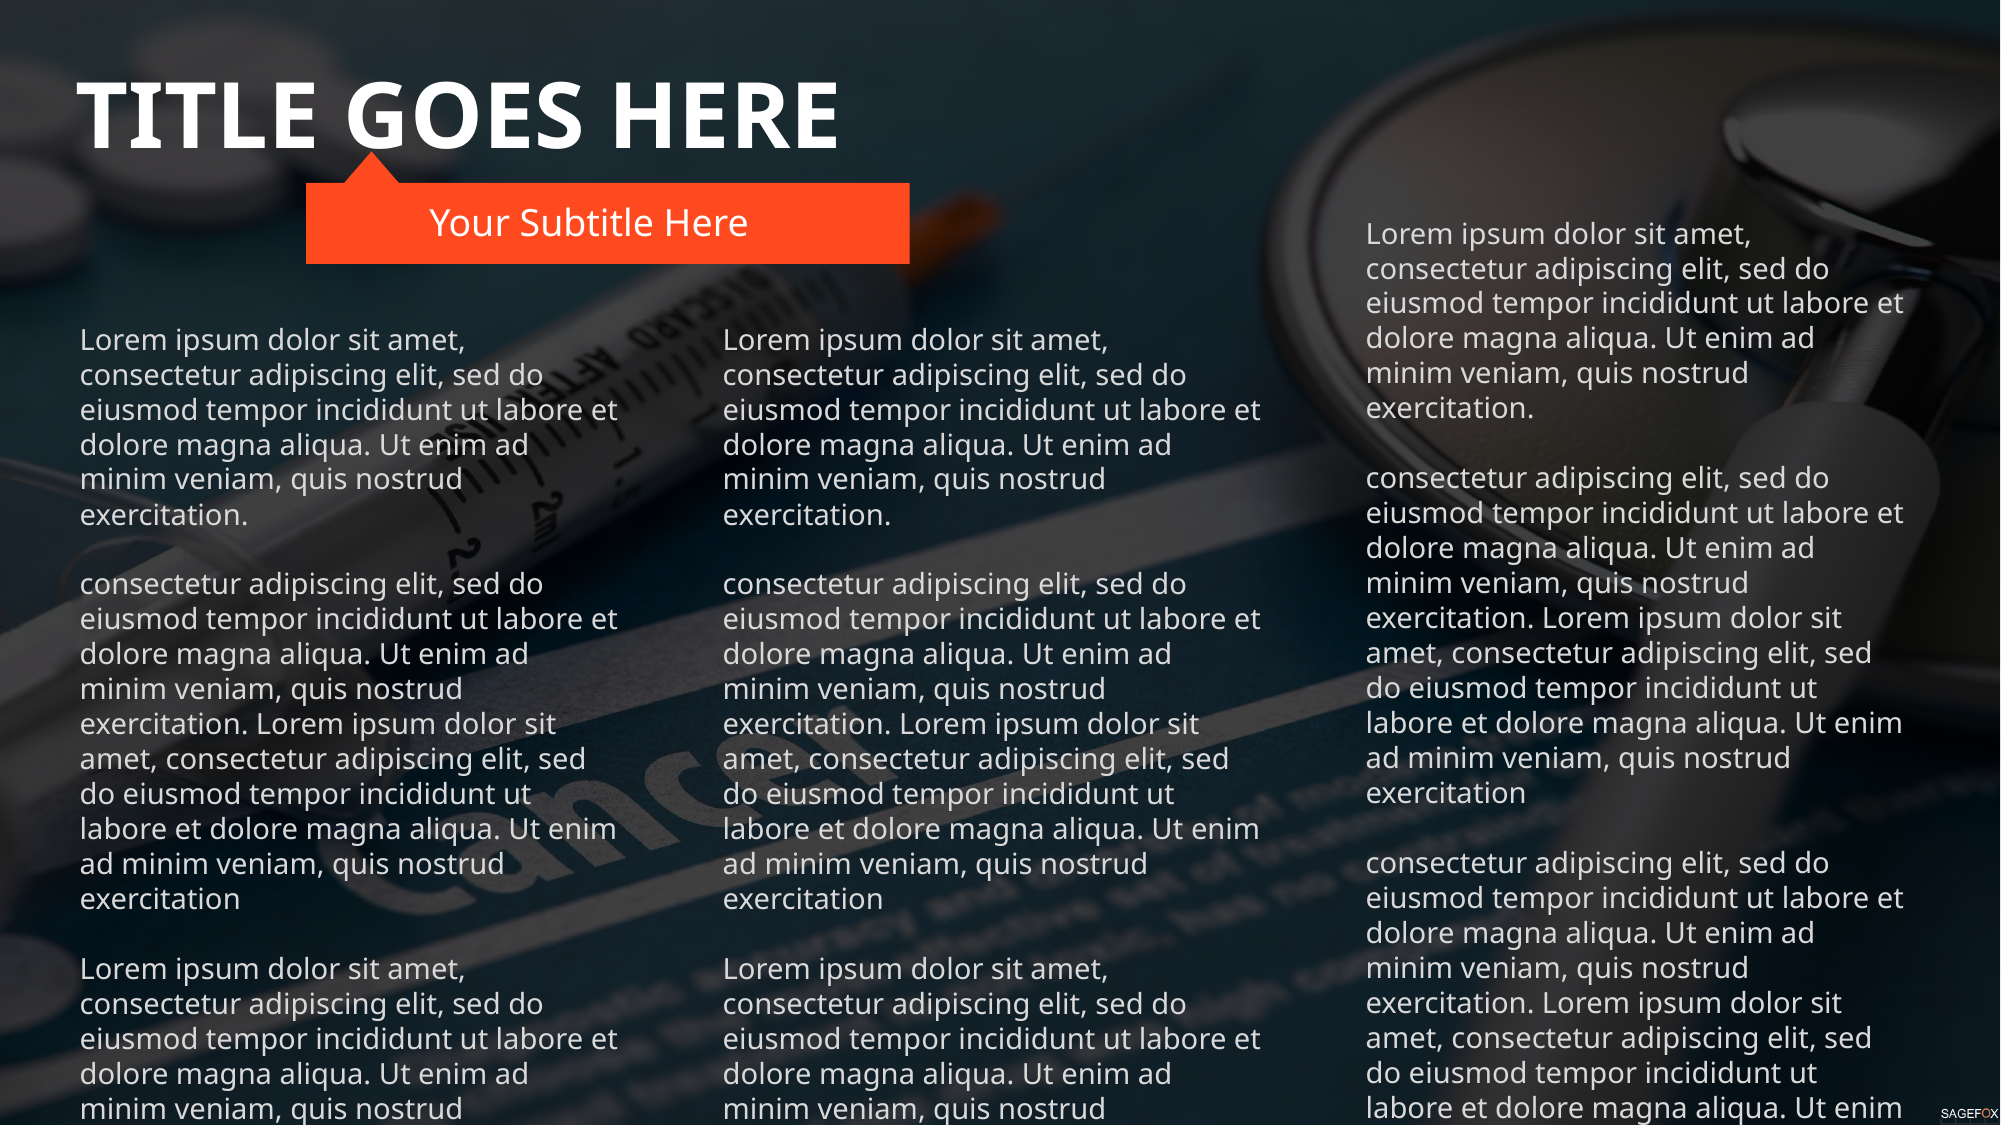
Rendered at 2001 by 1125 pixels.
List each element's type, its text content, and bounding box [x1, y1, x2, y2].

text_box TITLE GOES HERE [60, 49, 965, 175]
text_box Lorem ipsum dolor sit amet, consectetur adipiscing elit, sed do eiusmod tempor incididunt ut labore et dolore magna aliqua. Ut enim ad minim veniam, quis nostrud exercitation. consectetur adipiscing elit, sed do eiusmod tempor incididunt ut labore et dolore magna aliqua. Ut enim ad minim veniam, quis nostrud exercitation. Lorem ipsum dolor sit amet, consectetur adipiscing elit, sed do eiusmod tempor incididunt ut labore et dolore magna aliqua. Ut enim ad minim veniam, quis nostrud exercitation Lorem ipsum dolor sit amet, consectetur adipiscing elit, sed do eiusmod tempor incididunt ut labore et dolore magna aliqua. Ut enim ad minim veniam, quis nostrud exercitation. [64, 313, 635, 1125]
text_box Lorem ipsum dolor sit amet, consectetur adipiscing elit, sed do eiusmod tempor incididunt ut labore et dolore magna aliqua. Ut enim ad minim veniam, quis nostrud exercitation. consectetur adipiscing elit, sed do eiusmod tempor incididunt ut labore et dolore magna aliqua. Ut enim ad minim veniam, quis nostrud exercitation. Lorem ipsum dolor sit amet, consectetur adipiscing elit, sed do eiusmod tempor incididunt ut labore et dolore magna aliqua. Ut enim ad minim veniam, quis nostrud exercitation consectetur adipiscing elit, sed do eiusmod tempor incididunt ut labore et dolore magna aliqua. Ut enim ad minim veniam, quis nostrud exercitation. Lorem ipsum dolor sit amet, consectetur adipiscing elit, sed do eiusmod tempor incididunt ut labore et dolore magna aliqua. Ut enim ad minim veniam, quis nostrud exercitation [1350, 207, 1921, 1125]
text_box Lorem ipsum dolor sit amet, consectetur adipiscing elit, sed do eiusmod tempor incididunt ut labore et dolore magna aliqua. Ut enim ad minim veniam, quis nostrud exercitation. consectetur adipiscing elit, sed do eiusmod tempor incididunt ut labore et dolore magna aliqua. Ut enim ad minim veniam, quis nostrud exercitation. Lorem ipsum dolor sit amet, consectetur adipiscing elit, sed do eiusmod tempor incididunt ut labore et dolore magna aliqua. Ut enim ad minim veniam, quis nostrud exercitation Lorem ipsum dolor sit amet, consectetur adipiscing elit, sed do eiusmod tempor incididunt ut labore et dolore magna aliqua. Ut enim ad minim veniam, quis nostrud exercitation [707, 313, 1278, 1125]
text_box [306, 151, 910, 264]
picture [0, 0, 2001, 1125]
